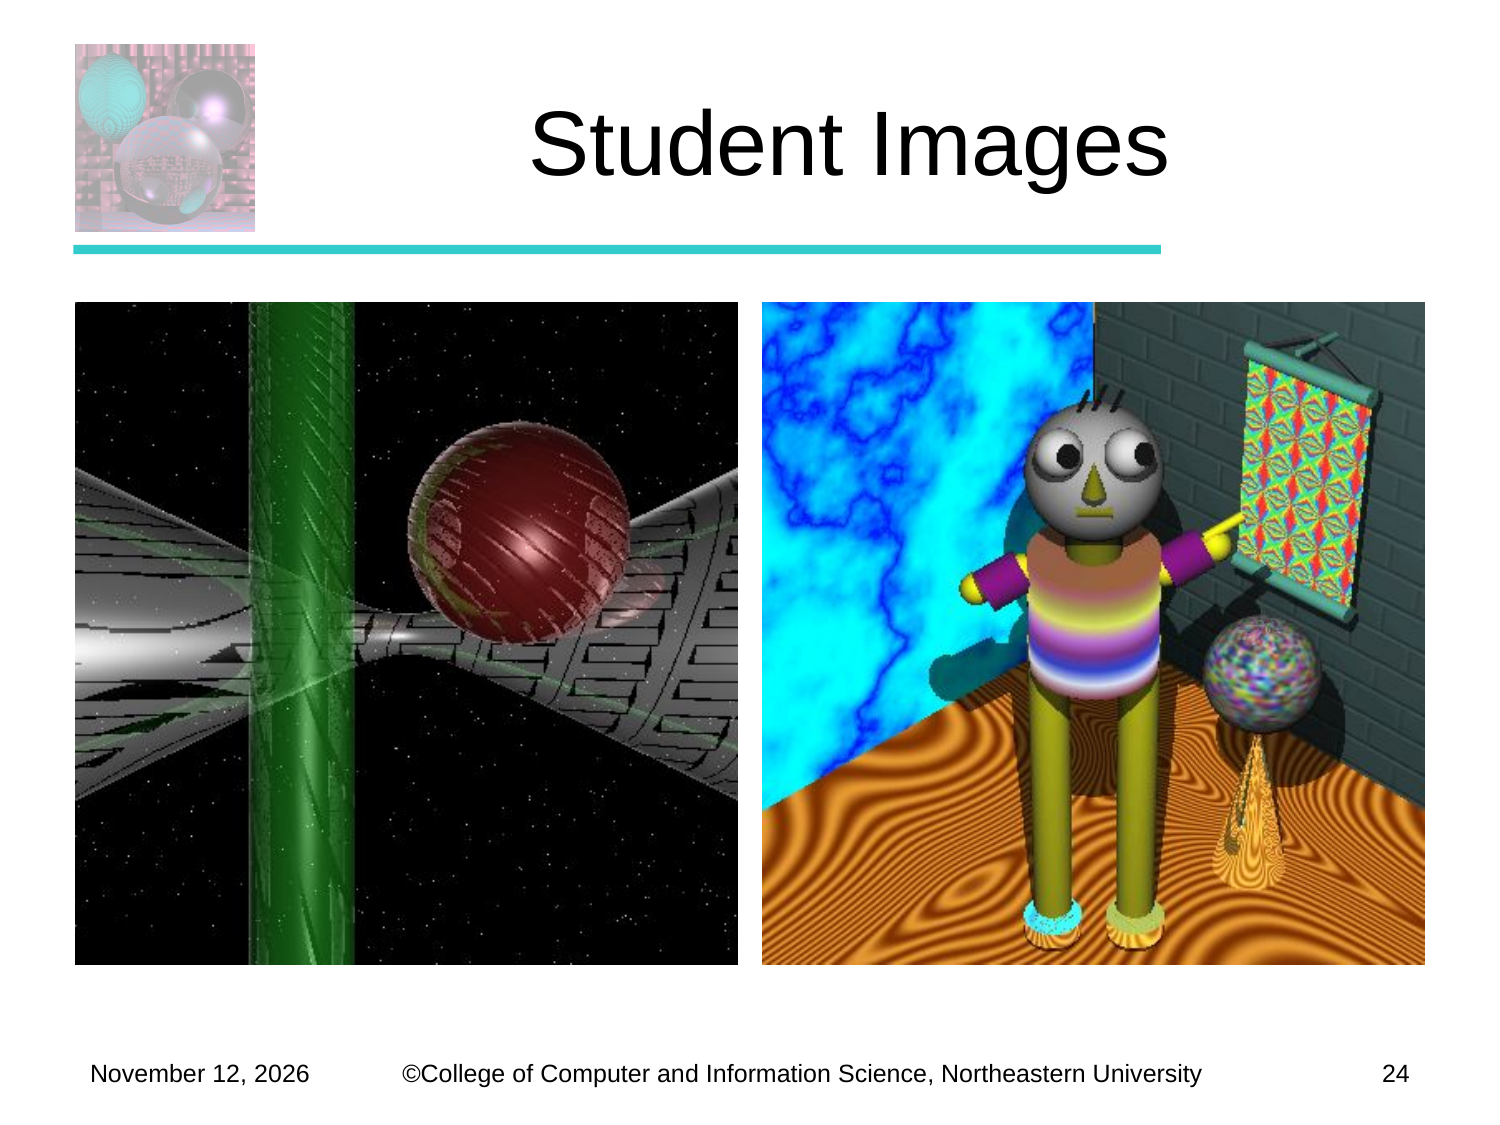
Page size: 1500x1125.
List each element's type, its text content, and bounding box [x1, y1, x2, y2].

slide_number 24 [1299, 1049, 1426, 1103]
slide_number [74, 1049, 338, 1101]
title Student Images [274, 44, 1426, 233]
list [74, 302, 738, 965]
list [762, 302, 1426, 965]
picture [75, 44, 255, 232]
